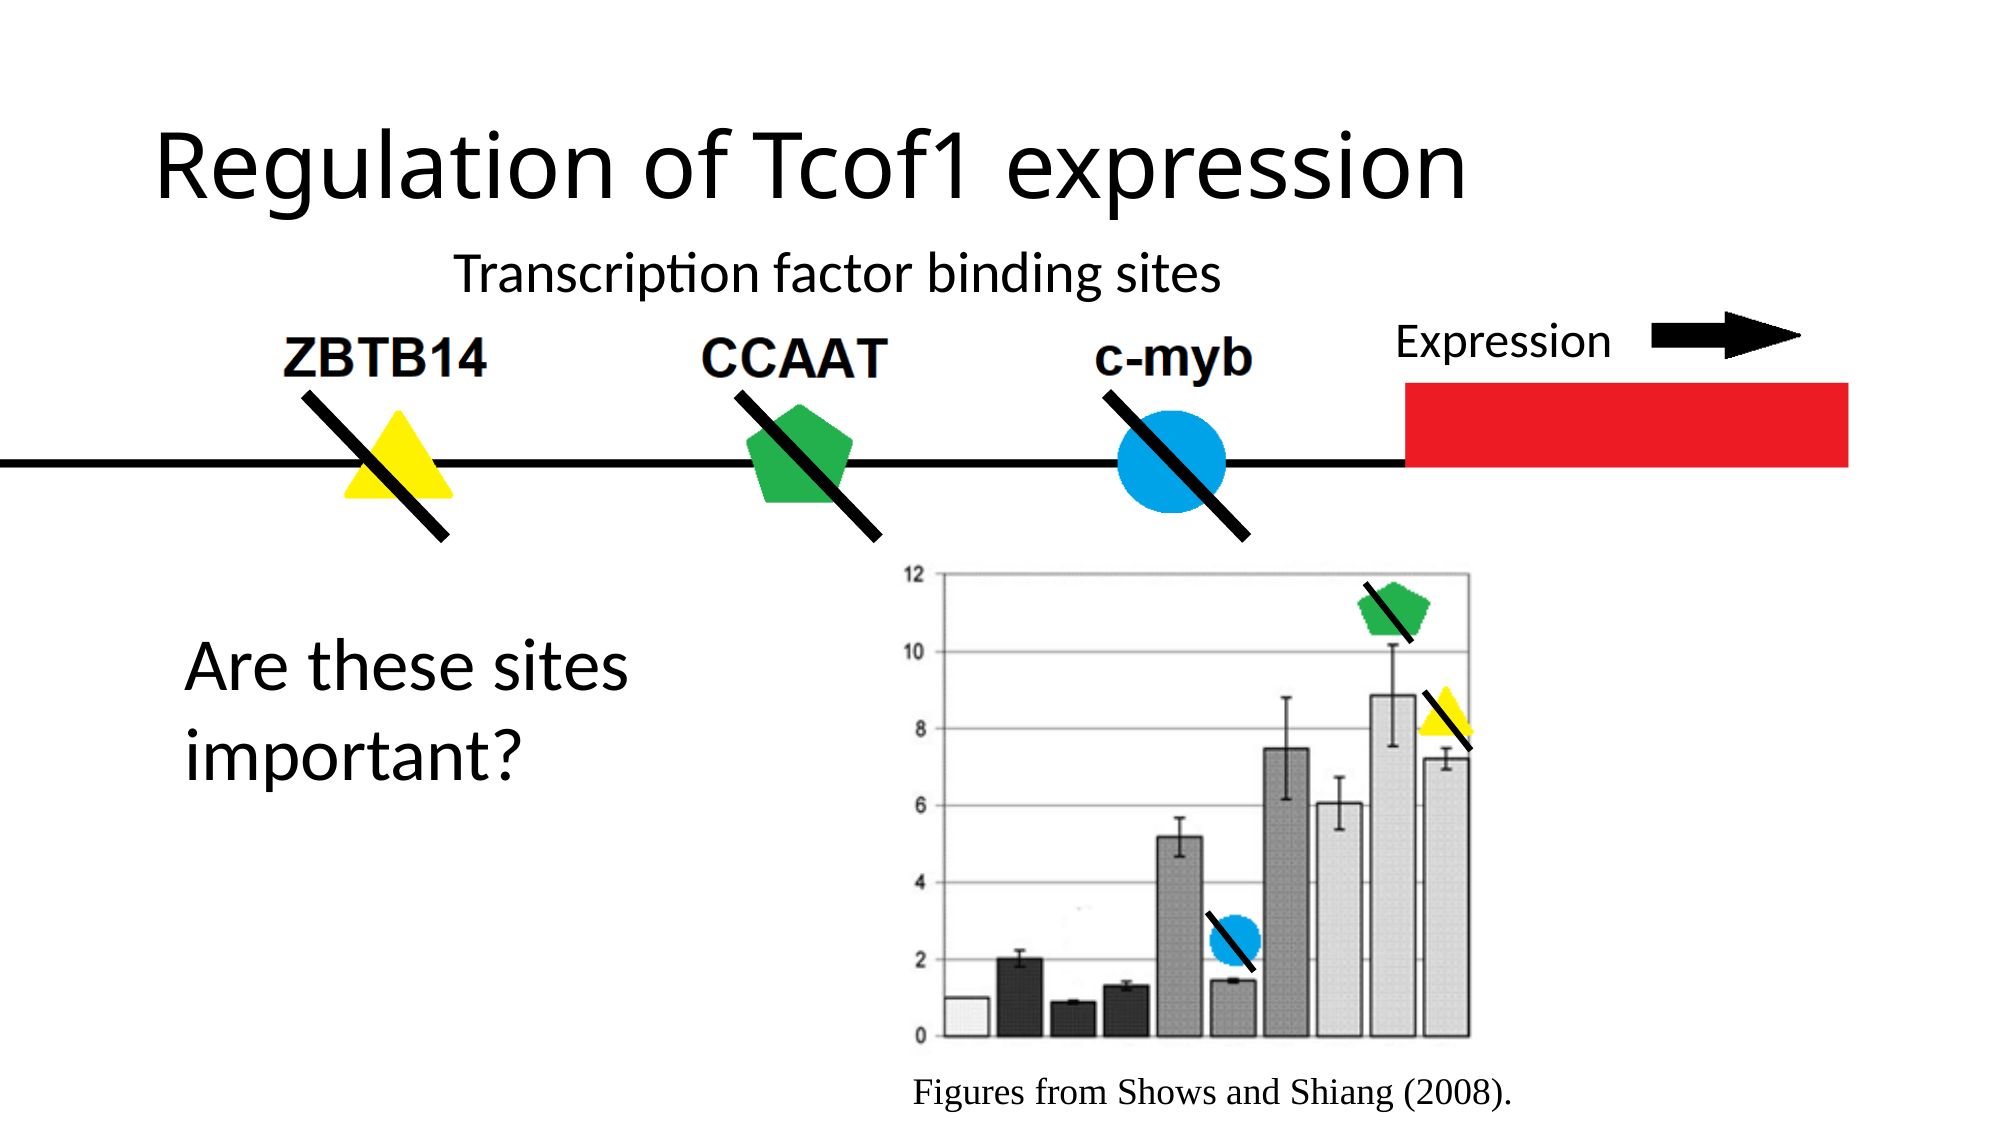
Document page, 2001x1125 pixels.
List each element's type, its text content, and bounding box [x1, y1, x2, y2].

picture [0, 295, 1866, 513]
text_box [1365, 583, 1412, 643]
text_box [1424, 691, 1471, 751]
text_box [1106, 393, 1247, 539]
picture [895, 549, 1486, 1066]
list Transcription factor binding sites [438, 234, 2000, 949]
title Regulation of Tcof1 expression [137, 59, 1863, 278]
text_box Are these sites important? [169, 608, 682, 804]
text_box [305, 393, 446, 539]
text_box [738, 393, 879, 539]
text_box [1207, 912, 1255, 972]
text_box Figures from Shows and Shiang (2008). [897, 1059, 1529, 1120]
